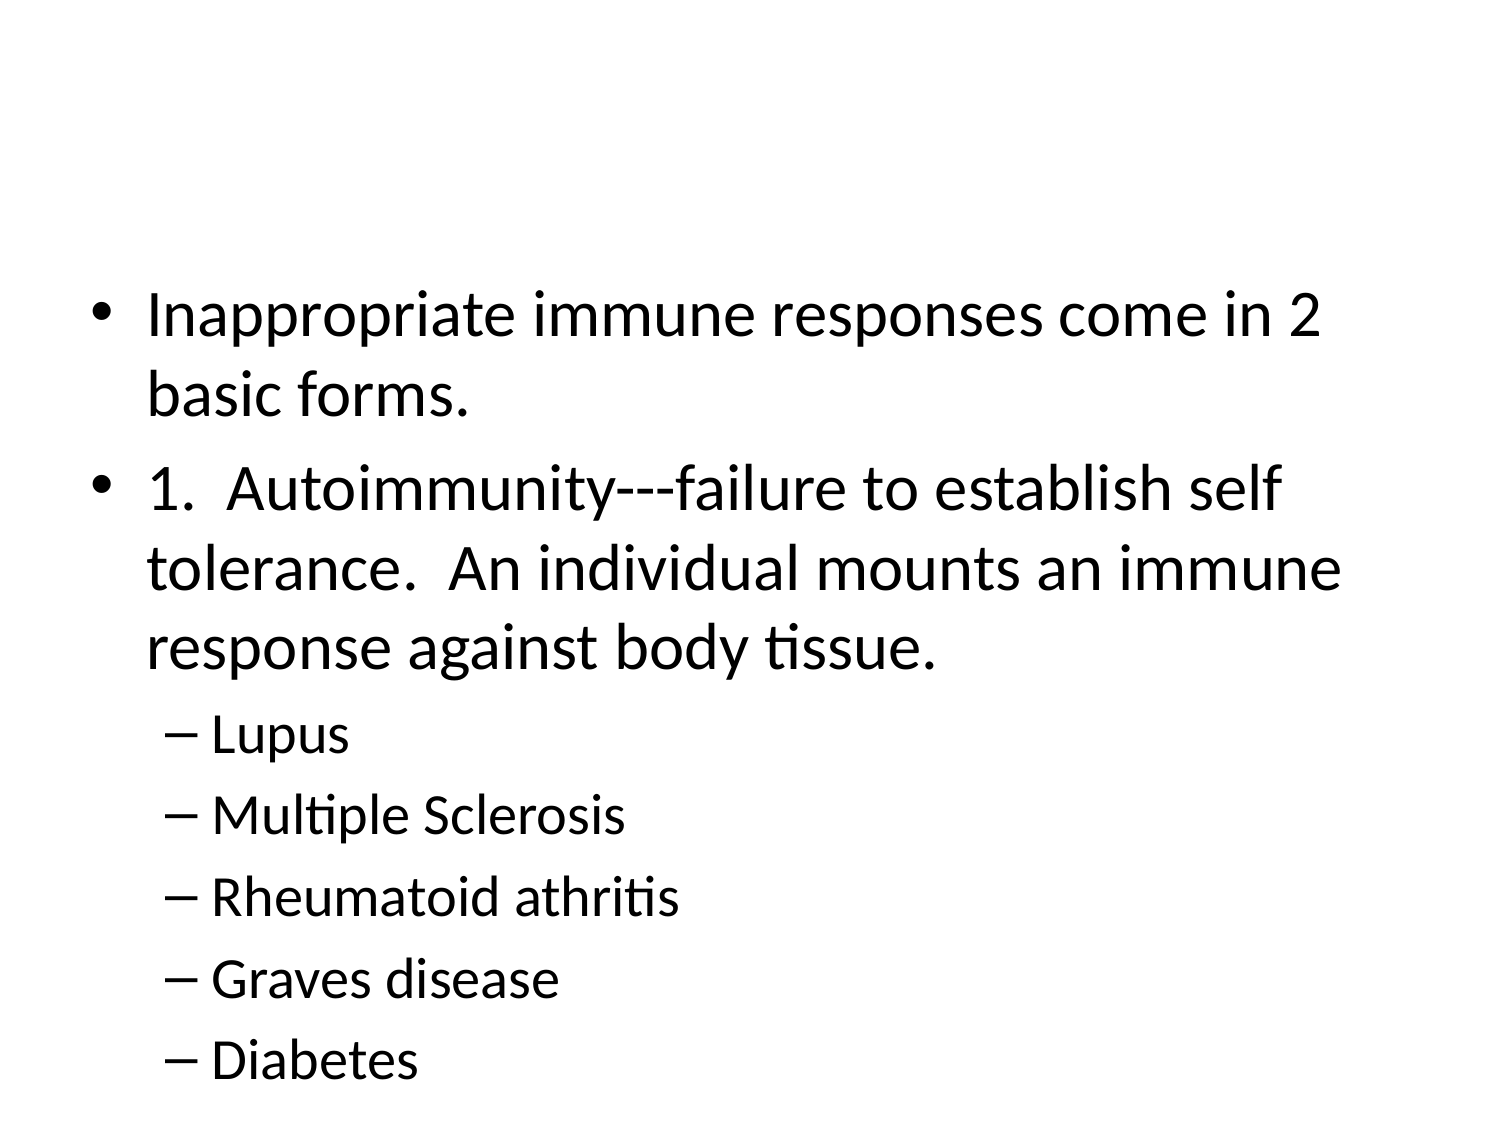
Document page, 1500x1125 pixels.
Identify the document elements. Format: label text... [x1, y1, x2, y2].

list Inappropriate immune responses come in 2 basic forms. 1. Autoimmunity---failure to establish self tolerance. An individual mounts an immune response against body tissue. Lupus Multiple Sclerosis Rheumatoid athritis Graves disease Diabetes [75, 262, 1425, 1005]
